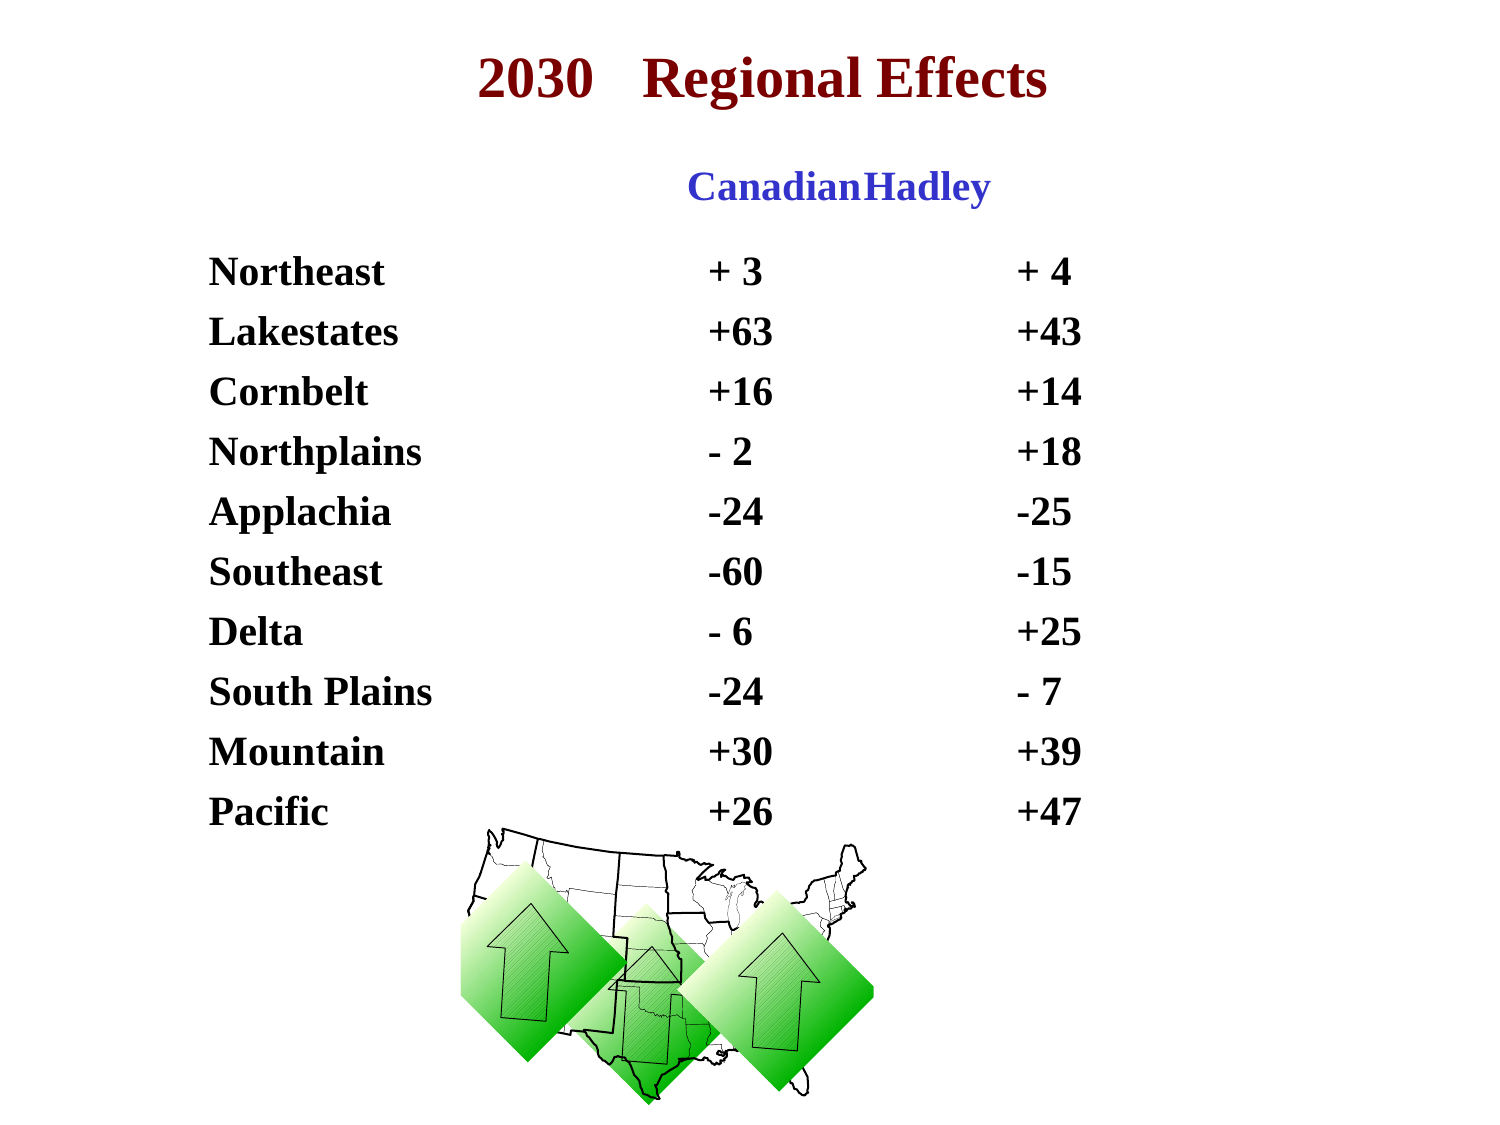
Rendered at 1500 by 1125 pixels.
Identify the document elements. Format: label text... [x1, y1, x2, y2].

text_box 2030 Regional Effects [462, 31, 1064, 117]
text_box Canadian Hadley Northeast + 3 + 4 Lakestates +63 +43 Cornbelt +16 +14 Northplains - 2 +18 Applachia -24 -25 Southeast -60 -15 Delta - 6 +25 South Plains -24 - 7 Mountain +30 +39 Pacific +26 +47 [193, 151, 1416, 842]
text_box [460, 821, 874, 1108]
